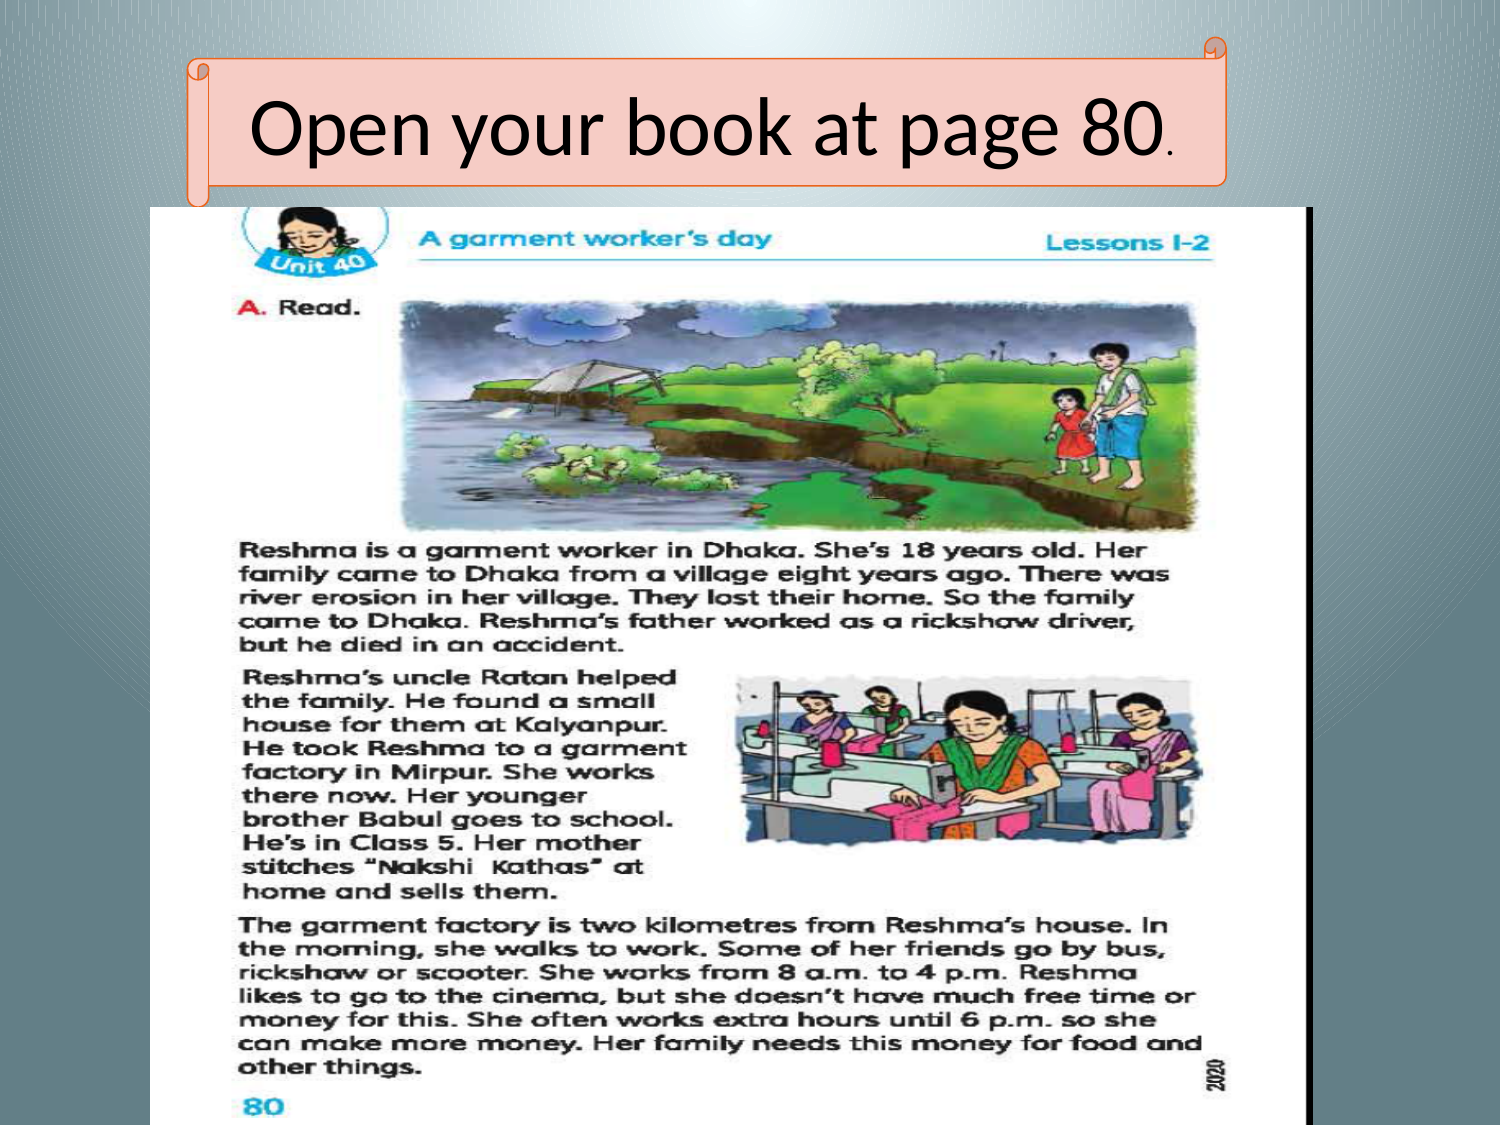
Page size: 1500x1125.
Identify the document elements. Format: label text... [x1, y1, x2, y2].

text_box Open your book at page 80. [186, 36, 1227, 204]
picture [149, 206, 1313, 1125]
